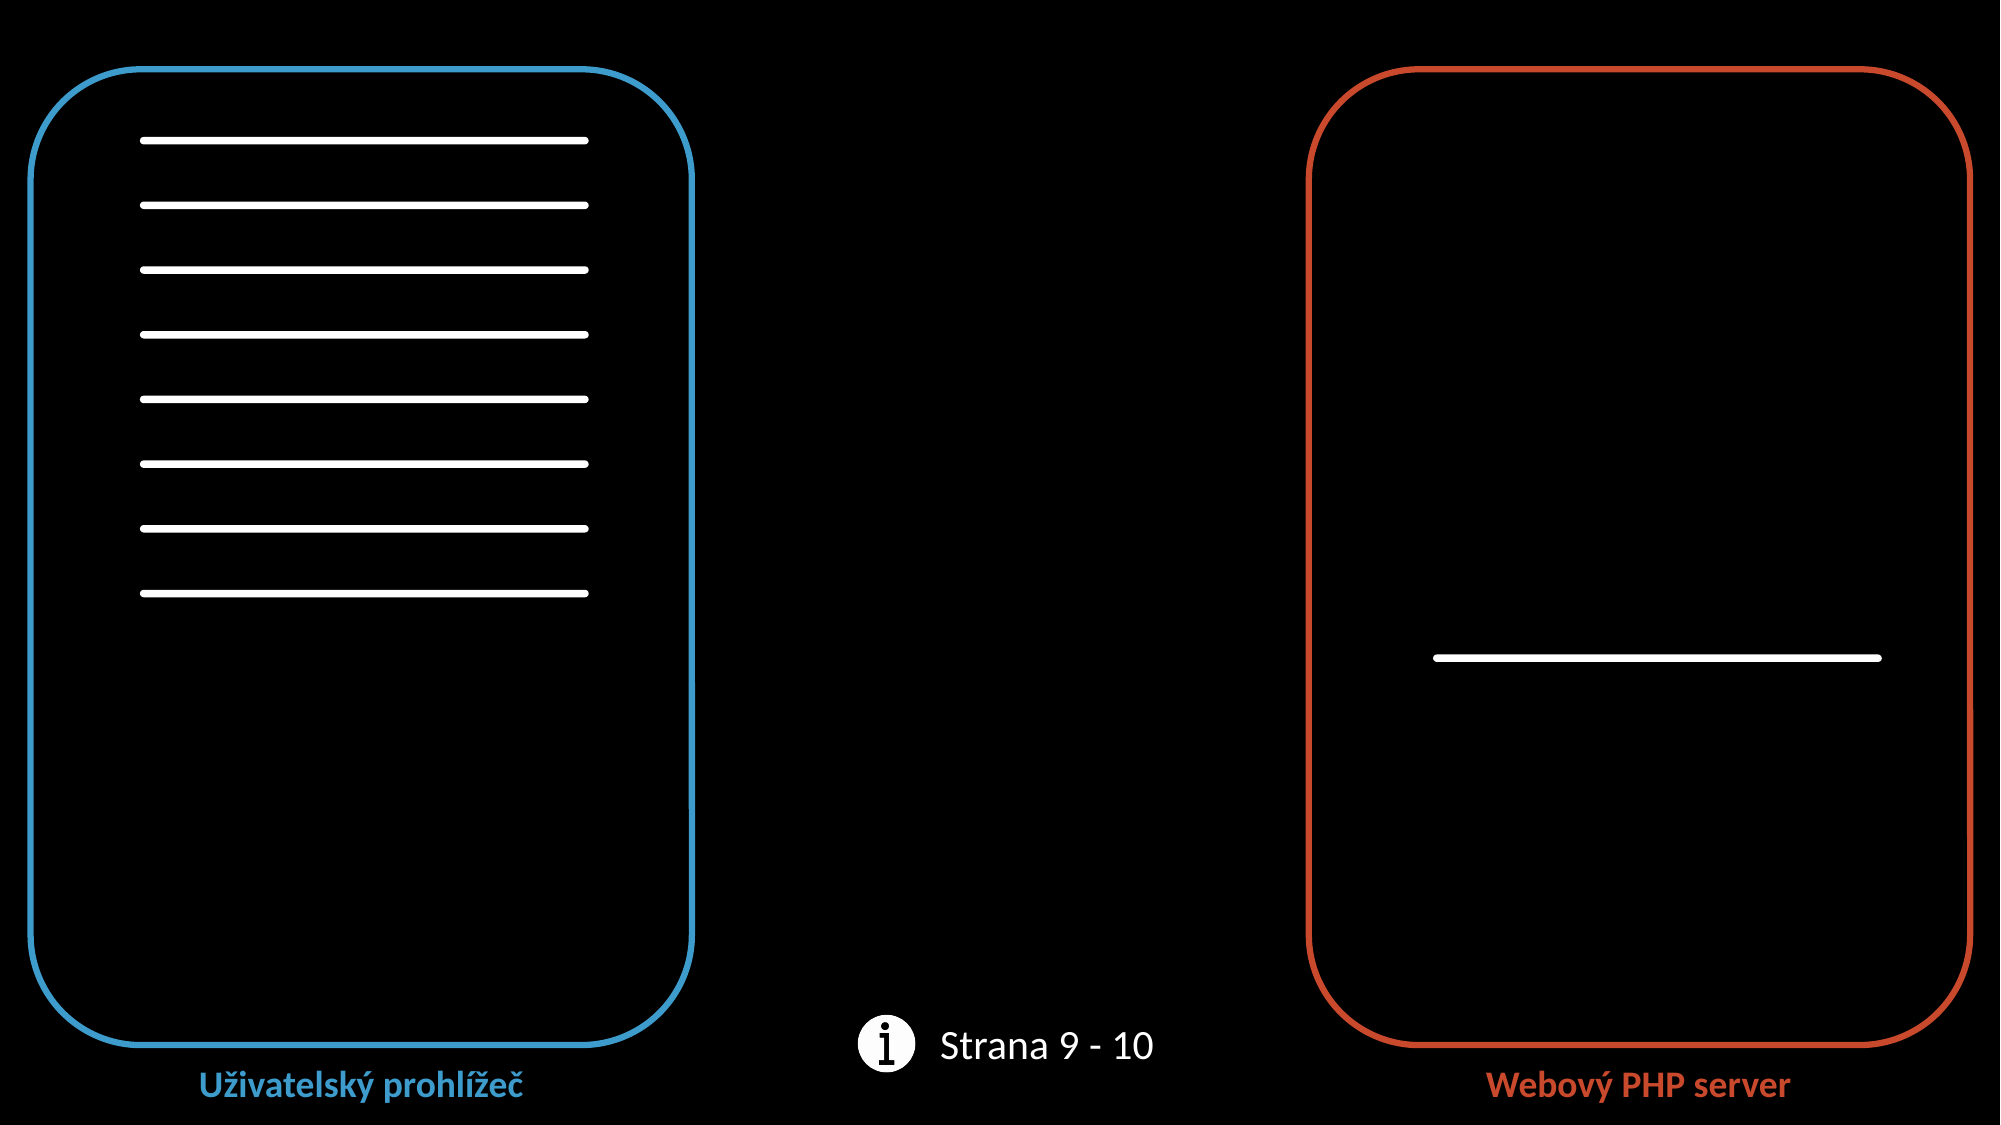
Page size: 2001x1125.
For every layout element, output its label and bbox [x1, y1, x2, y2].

text_box [30, 1052, 692, 1113]
picture [850, 1007, 923, 1080]
text_box [1308, 1052, 1970, 1113]
text_box [923, 1010, 1169, 1076]
text_box [30, 69, 692, 1046]
text_box [1308, 69, 1971, 1046]
